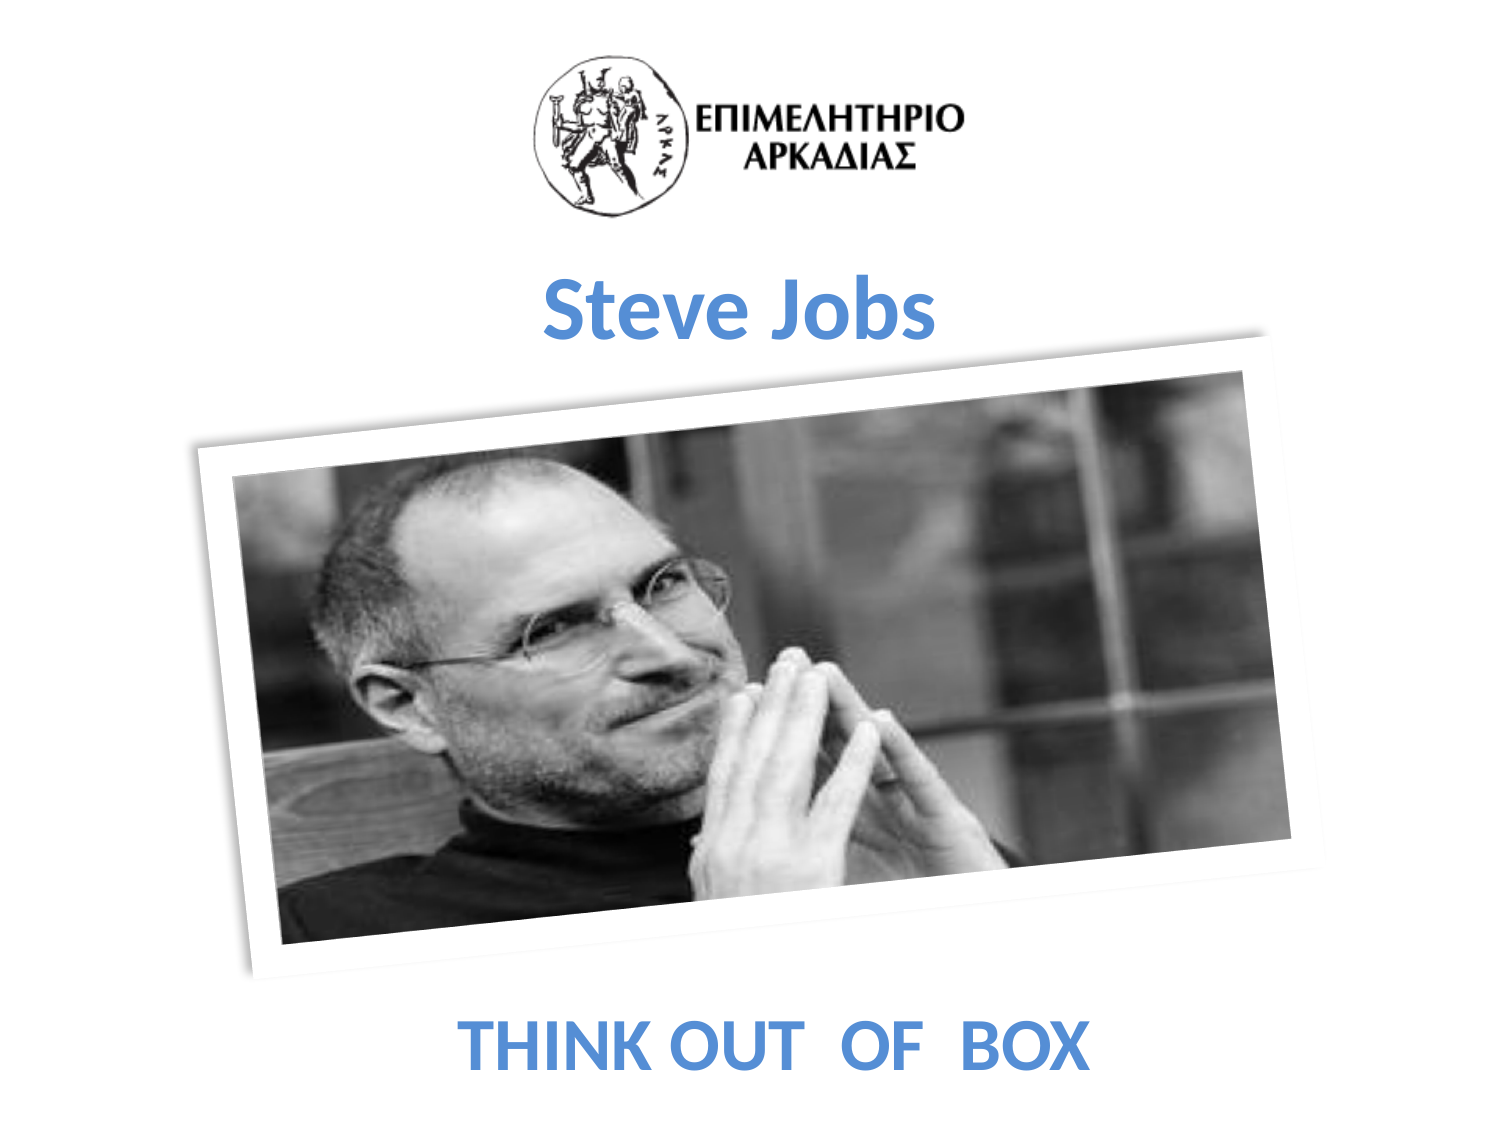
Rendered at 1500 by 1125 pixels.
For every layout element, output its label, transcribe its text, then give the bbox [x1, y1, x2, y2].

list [530, 54, 969, 221]
title Steve Jobs [64, 90, 1415, 407]
text_box THINK OUT OF BOX [442, 987, 1300, 1093]
picture [235, 372, 1291, 944]
